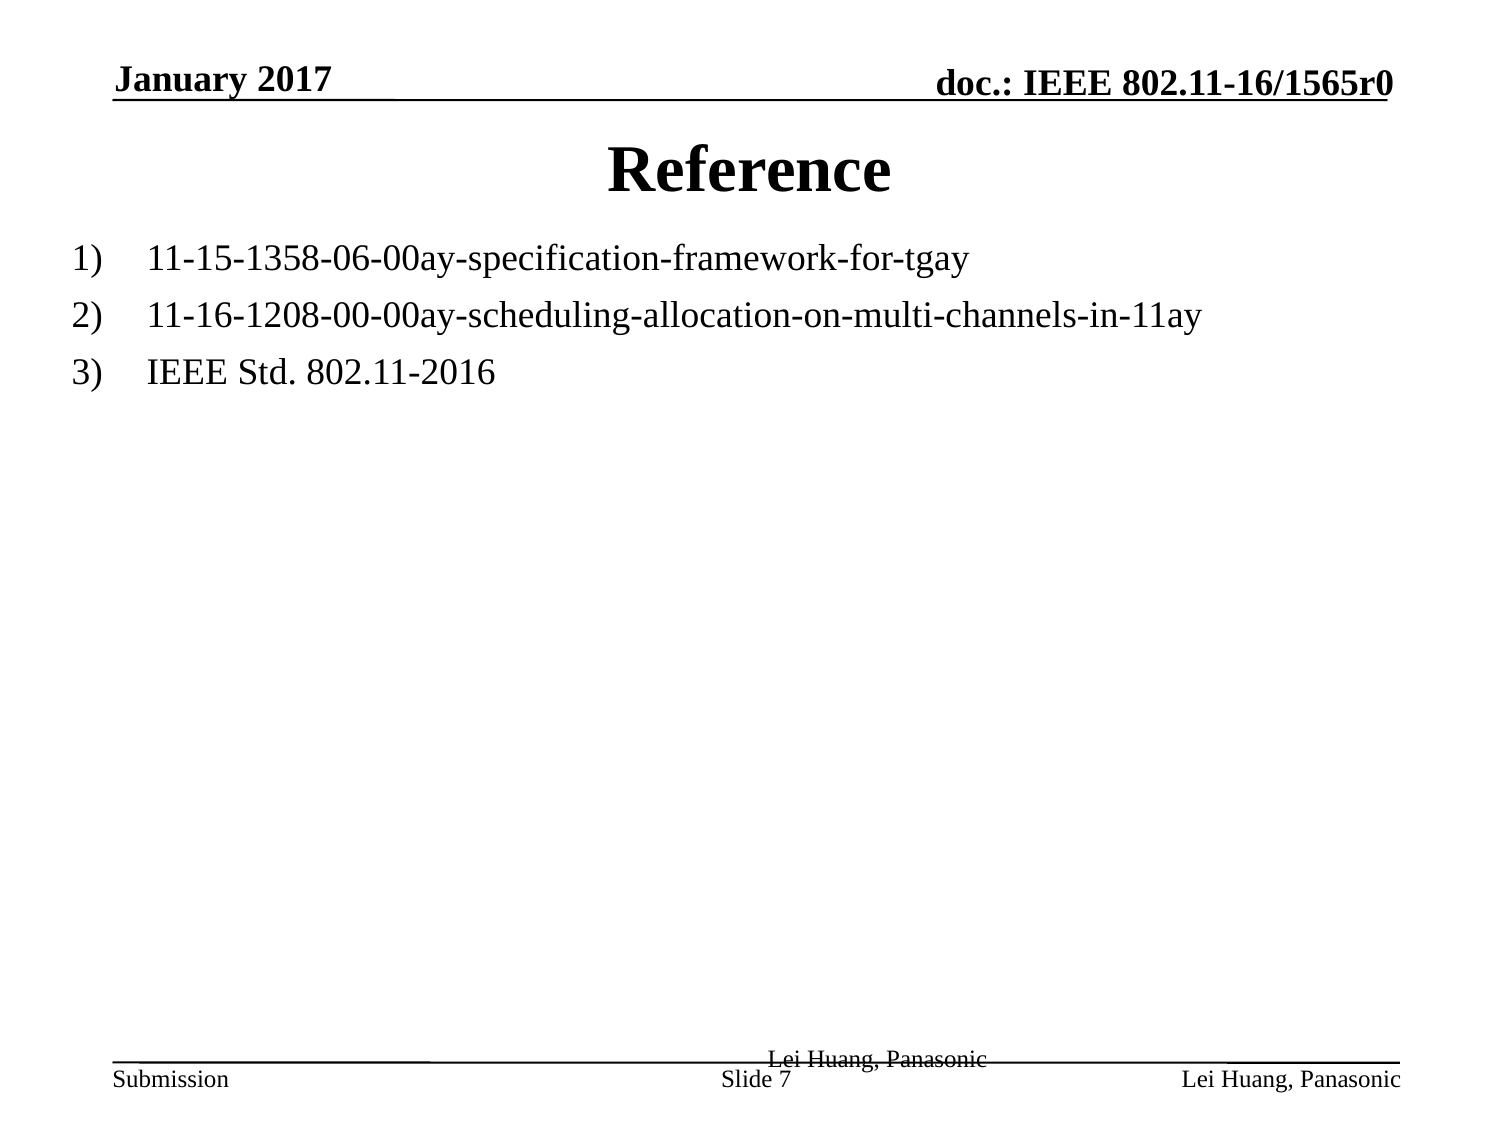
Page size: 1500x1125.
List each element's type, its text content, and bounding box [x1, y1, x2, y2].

title Reference [74, 99, 1426, 224]
footer Lei Huang, Panasonic [878, 1061, 1402, 1093]
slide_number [114, 54, 493, 100]
footer Lei Huang, Panasonic [512, 1042, 988, 1103]
list 11-15-1358-06-00ay-specification-framework-for-tgay 11-16-1208-00-00ay-scheduling-allocation-on-multi-channels-in-11ay IEEE Std. 802.11-2016 [56, 224, 1451, 413]
slide_number Slide 7 [712, 1061, 800, 1123]
